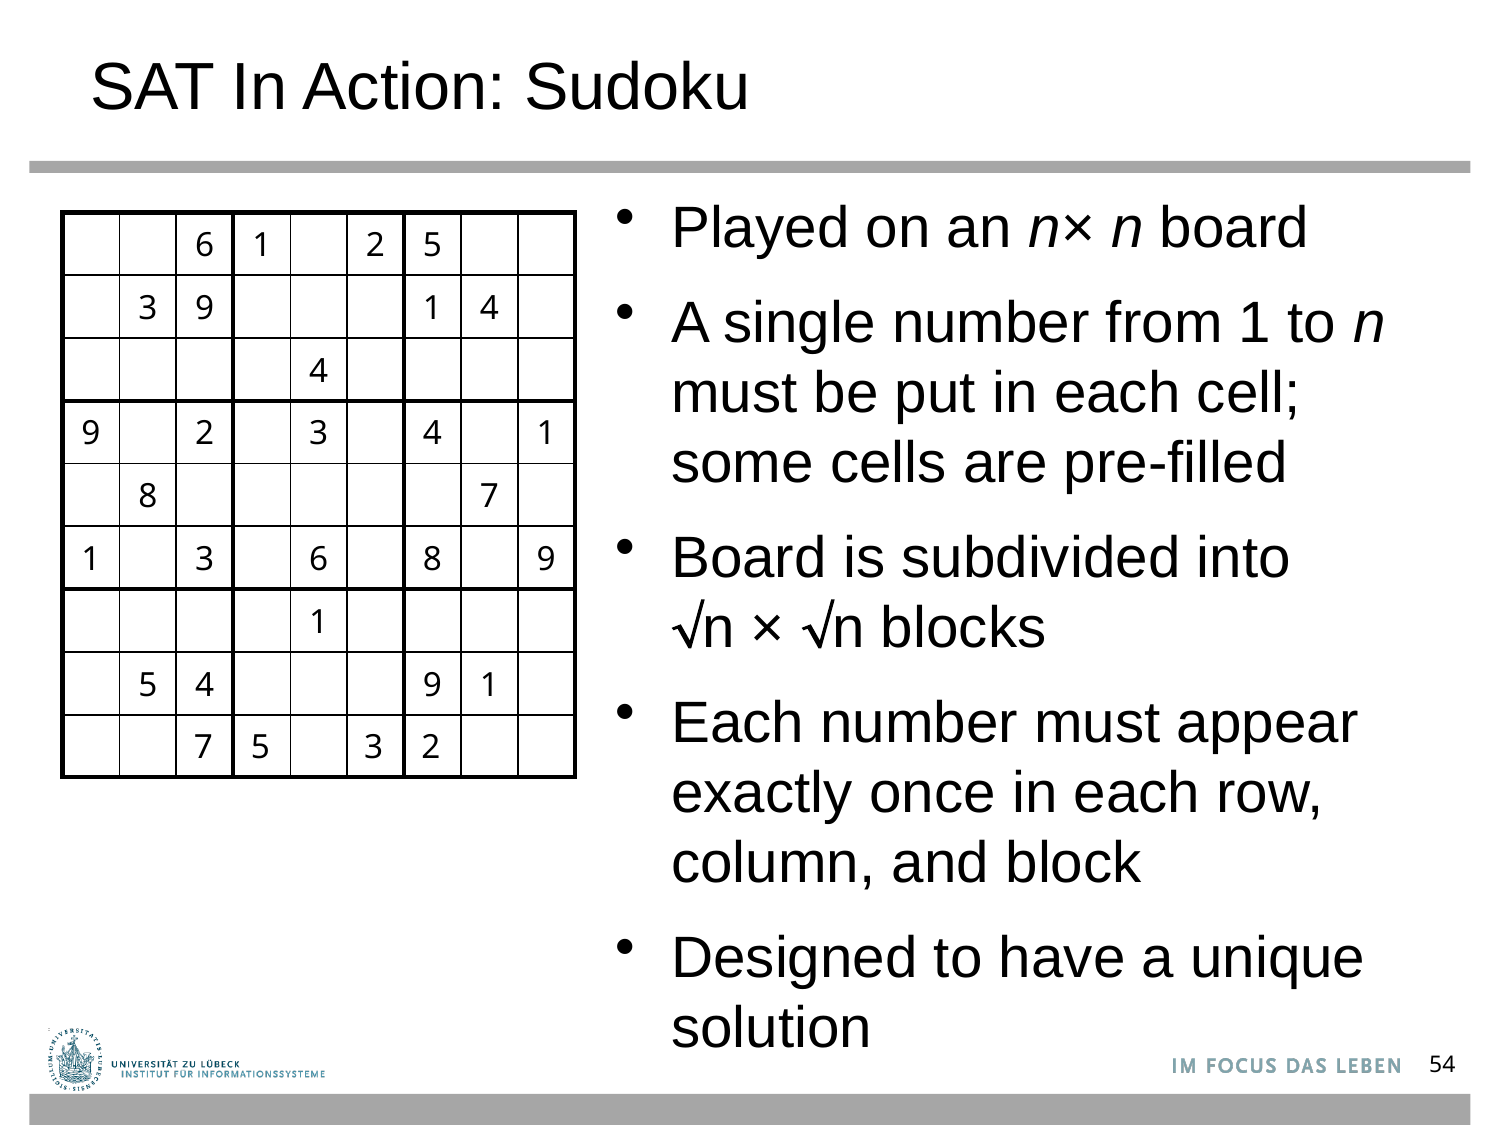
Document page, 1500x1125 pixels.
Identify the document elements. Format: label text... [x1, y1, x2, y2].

table_cell [348, 403, 402, 463]
table_cell 5 [235, 716, 290, 775]
table_header 6 [177, 215, 231, 274]
table_cell 9 [519, 527, 573, 587]
table_cell [519, 339, 573, 399]
table_cell [519, 716, 573, 775]
table_cell [462, 527, 517, 587]
table_cell [348, 339, 402, 399]
table_header 2 [348, 215, 402, 274]
table_cell [348, 653, 402, 714]
table_cell [291, 464, 346, 525]
table_cell 1 [519, 403, 573, 463]
table_cell [120, 403, 175, 463]
table_cell [462, 591, 517, 651]
table_cell [235, 464, 290, 525]
table_cell [177, 591, 231, 651]
table_cell 1 [291, 591, 346, 651]
table_header [462, 215, 517, 274]
table_cell [348, 527, 402, 587]
table_cell [120, 591, 175, 651]
table_cell [462, 716, 517, 775]
table_cell [235, 591, 290, 651]
table_cell [177, 339, 231, 399]
table_cell 7 [177, 716, 231, 775]
title SAT In Action: Sudoku [75, 35, 1425, 173]
table_cell 8 [120, 464, 175, 525]
table_cell [406, 591, 460, 651]
table_cell 1 [462, 653, 517, 714]
table_cell [348, 276, 402, 337]
table_cell 4 [291, 339, 346, 399]
table_cell [406, 339, 460, 399]
table_cell [65, 464, 119, 525]
table_cell [65, 653, 119, 714]
table_cell [235, 403, 290, 463]
table_cell [519, 276, 573, 337]
table_cell [177, 464, 231, 525]
table_cell [120, 339, 175, 399]
table_cell [462, 339, 517, 399]
table_cell 9 [406, 653, 460, 714]
table_header [291, 215, 346, 274]
list Played on an n× n board A single number from 1 to n must be put in each cell; some cells are pre-filled Board is subdivided into n × n blocks Each number must appear exactly once in each row, column, and block Designed to have a unique solution [600, 181, 1425, 1094]
table_cell [235, 527, 290, 587]
table_cell 2 [177, 403, 231, 463]
table_cell 3 [291, 403, 346, 463]
table_cell 1 [406, 276, 460, 337]
table_cell [120, 527, 175, 587]
table_header [519, 215, 573, 274]
table_header 1 [235, 215, 290, 274]
table_cell [519, 591, 573, 651]
table_cell [291, 716, 346, 775]
table_cell [519, 653, 573, 714]
table_cell [348, 591, 402, 651]
table_cell 1 [65, 527, 119, 587]
table_cell [291, 276, 346, 337]
table_cell 3 [177, 527, 231, 587]
table_cell 7 [462, 464, 517, 525]
table_header [65, 215, 119, 274]
table_cell [348, 464, 402, 525]
table_cell [120, 716, 175, 775]
table_cell 4 [177, 653, 231, 714]
table_cell 6 [291, 527, 346, 587]
table_cell [406, 464, 460, 525]
table_cell [235, 339, 290, 399]
table_cell 9 [65, 403, 119, 463]
table_cell 3 [120, 276, 175, 337]
table_cell [235, 276, 290, 337]
table_cell [291, 653, 346, 714]
table_cell 9 [177, 276, 231, 337]
table_cell [65, 276, 119, 337]
table_cell [235, 653, 290, 714]
table_cell 3 [348, 716, 402, 775]
table_cell [65, 339, 119, 399]
table_cell [519, 464, 573, 525]
table_cell 4 [406, 403, 460, 463]
table_cell [462, 403, 517, 463]
table_cell [65, 716, 119, 775]
table_cell 2 [406, 716, 460, 775]
slide_number 54 [1305, 1050, 1471, 1083]
table_cell [65, 591, 119, 651]
table_cell 4 [462, 276, 517, 337]
table_header 5 [406, 215, 460, 274]
table_cell 5 [120, 653, 175, 714]
table_header [120, 215, 175, 274]
table_cell 8 [406, 527, 460, 587]
